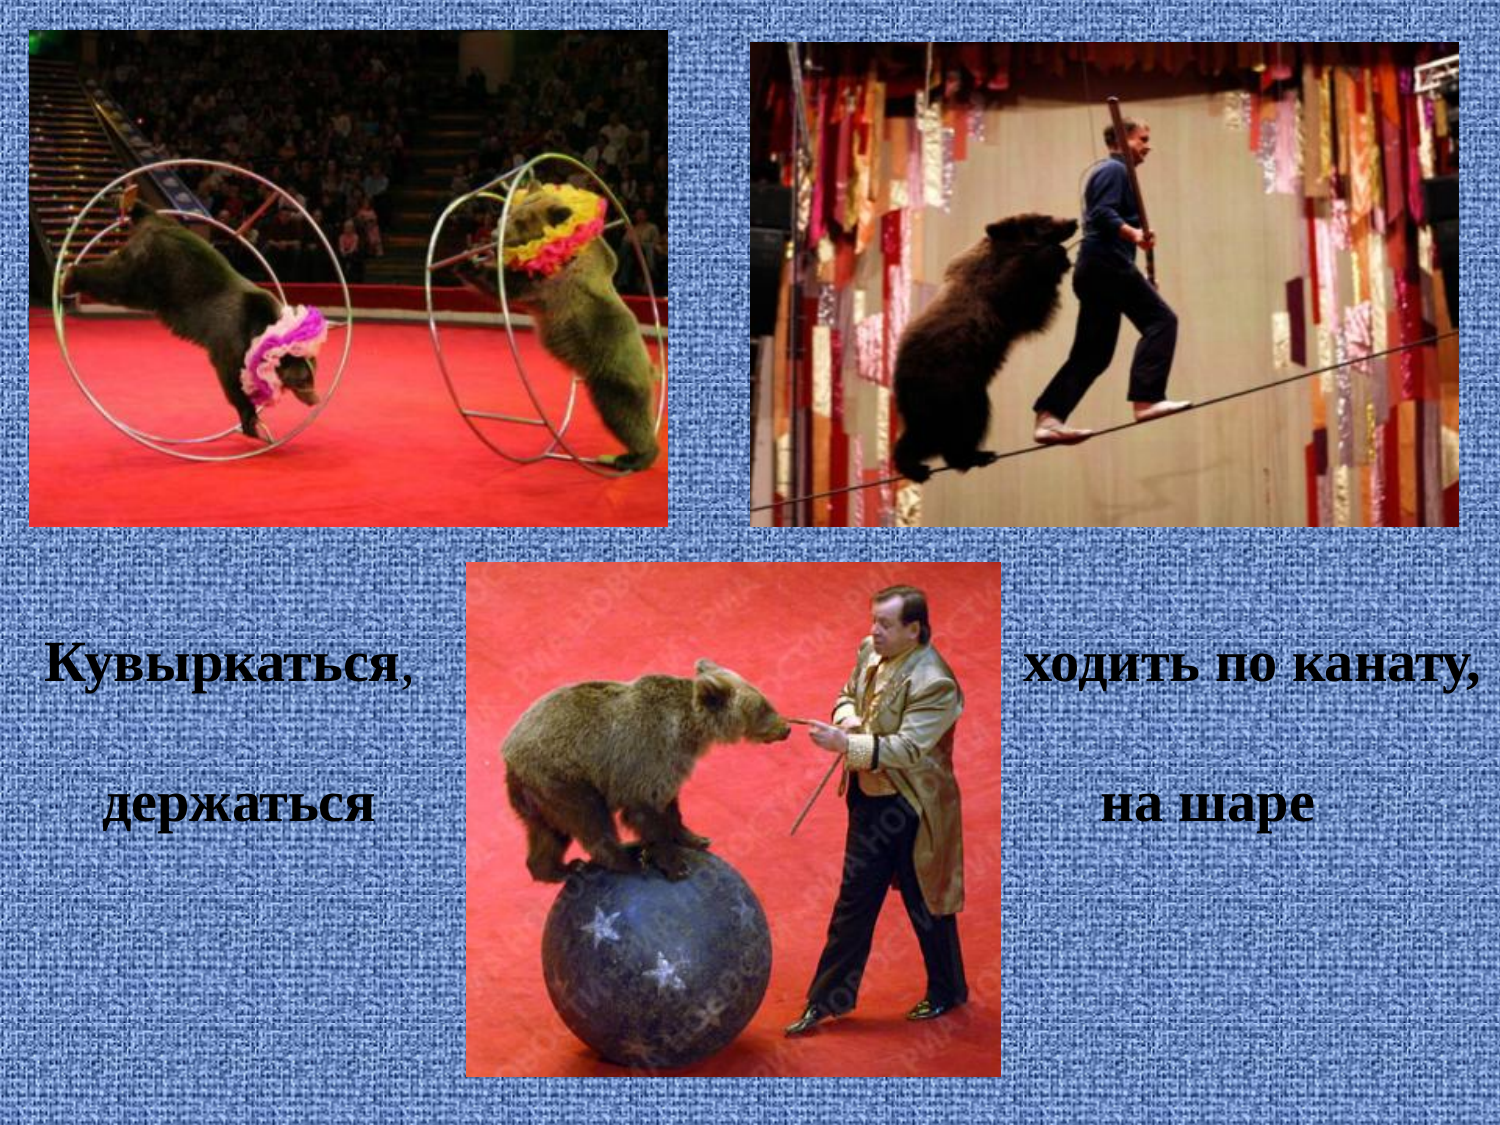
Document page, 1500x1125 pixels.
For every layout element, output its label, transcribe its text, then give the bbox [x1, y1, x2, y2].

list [466, 562, 1001, 1077]
text_box Кувыркаться, ходить по канату, держаться на шаре [29, 615, 461, 841]
picture [0, 0, 1500, 1125]
text_box Кувыркаться, ходить по канату, держаться на шаре [1005, 615, 1500, 841]
